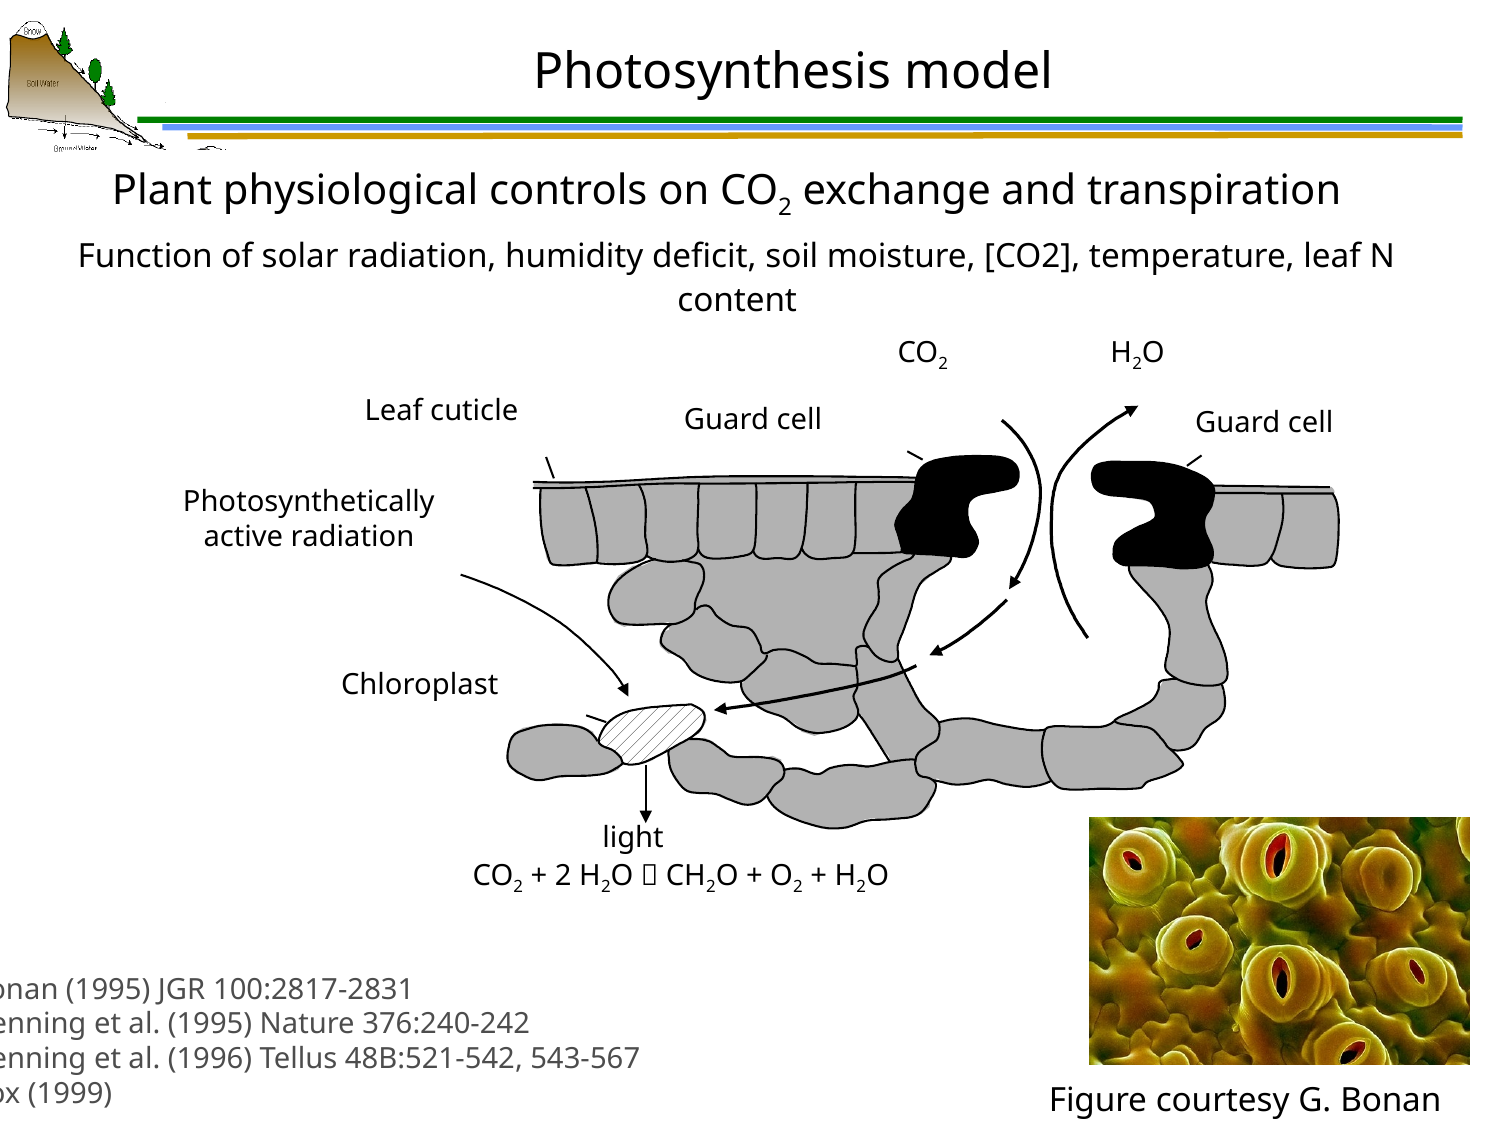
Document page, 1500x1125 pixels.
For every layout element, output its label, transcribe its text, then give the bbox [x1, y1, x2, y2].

text_box Bonan (1995) JGR 100:2817-2831 Denning et al. (1995) Nature 376:240-242 Denning et al. (1996) Tellus 48B:521-542, 543-567 Cox (1999) [0, 962, 664, 1118]
picture [1088, 817, 1471, 1065]
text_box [183, 325, 1342, 900]
picture [2, 8, 124, 197]
text_box Plant physiological controls on CO2 exchange and transpiration Function of solar radiation, humidity deficit, soil moisture, [CO2], temperature, leaf N content [62, 149, 1413, 326]
text_box Figure courtesy G. Bonan [1033, 1070, 1457, 1125]
title Photosynthesis model [124, 0, 1463, 163]
picture [77, 122, 124, 131]
